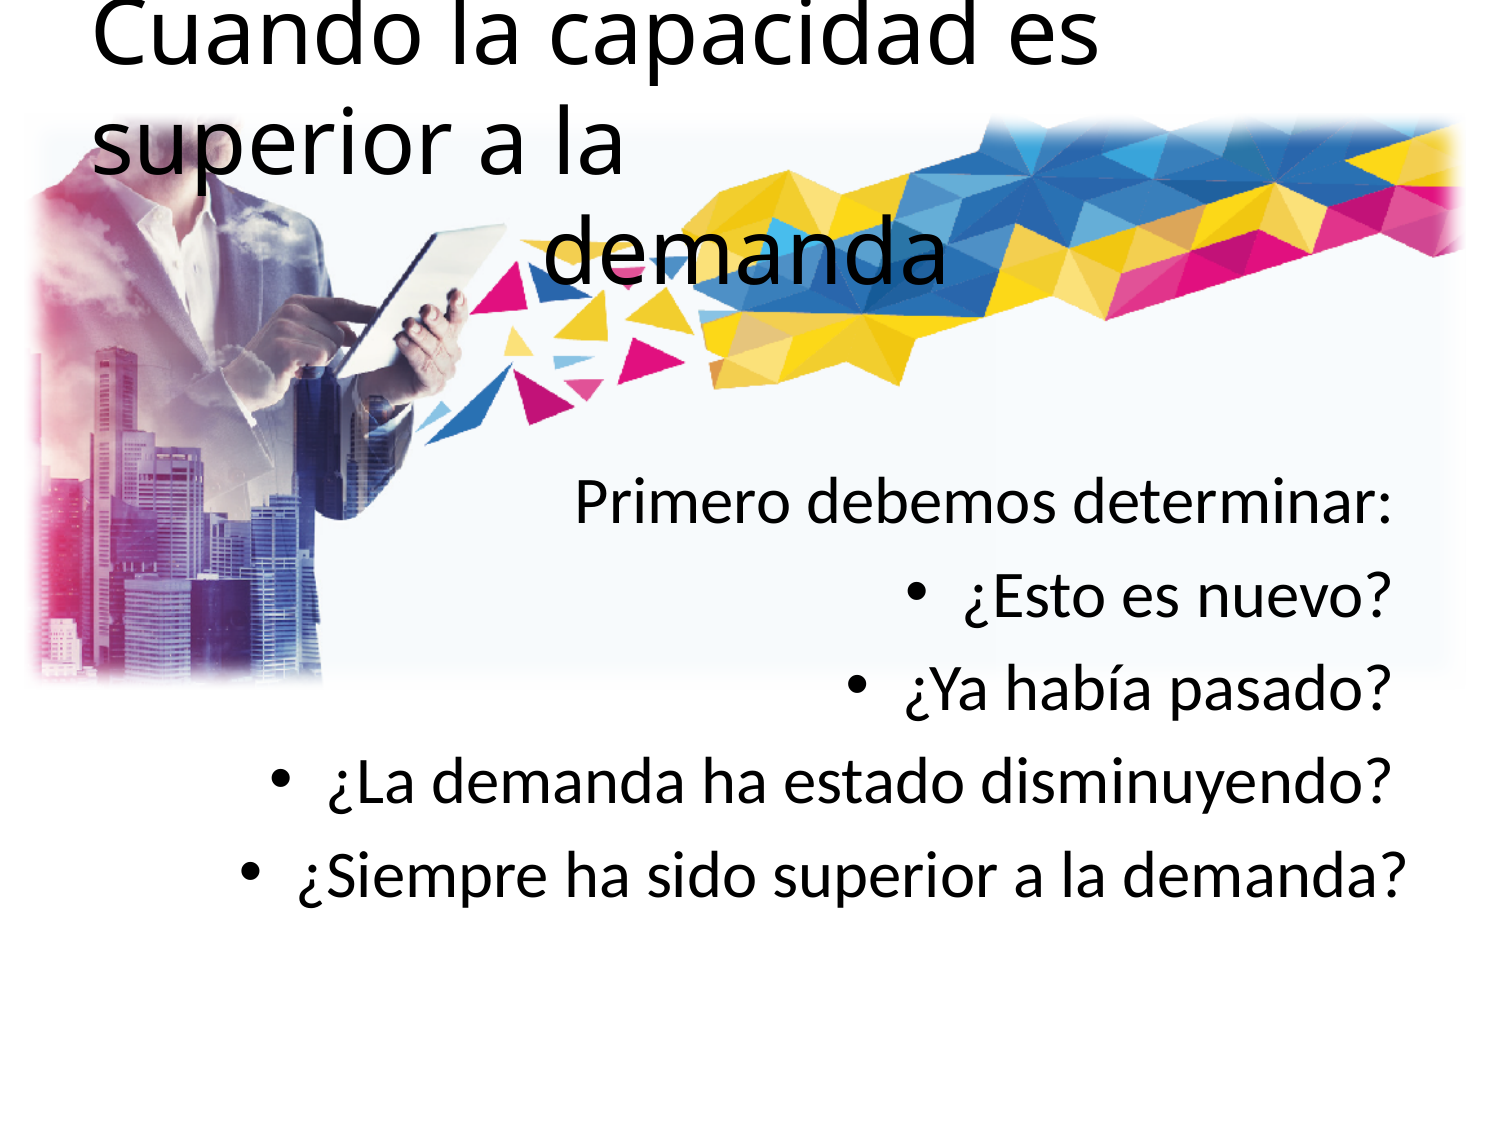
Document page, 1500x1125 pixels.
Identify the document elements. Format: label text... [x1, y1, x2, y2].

list Primero debemos determinar: ¿Esto es nuevo? ¿Ya había pasado? ¿La demanda ha estado disminuyendo? ¿Siempre ha sido superior a la demanda? [75, 698, 1425, 1005]
title Cuando la capacidad es superior a la demanda [75, 44, 1425, 111]
picture [24, 113, 1471, 691]
